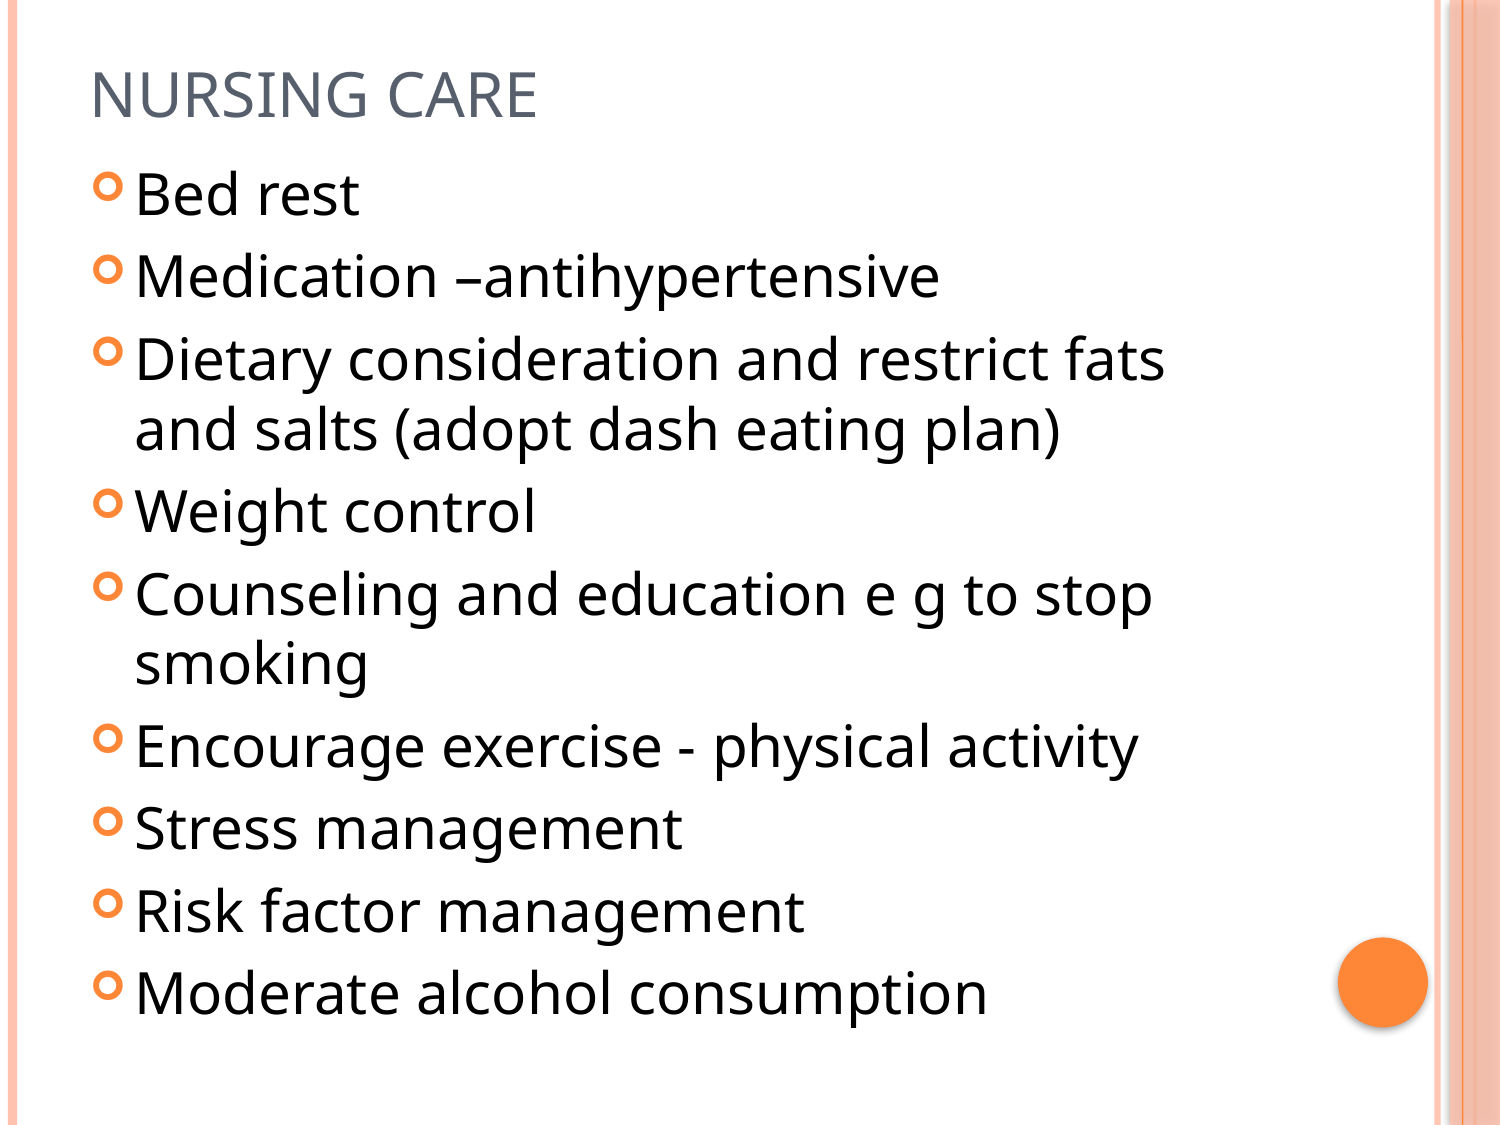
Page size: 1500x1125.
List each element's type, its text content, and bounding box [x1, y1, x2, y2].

list Bed rest Medication –antihypertensive Dietary consideration and restrict fats and salts (adopt dash eating plan) Weight control Counseling and education e g to stop smoking Encourage exercise - physical activity Stress management Risk factor management Moderate alcohol consumption [75, 149, 1300, 1062]
title Nursing care [75, 45, 1300, 138]
